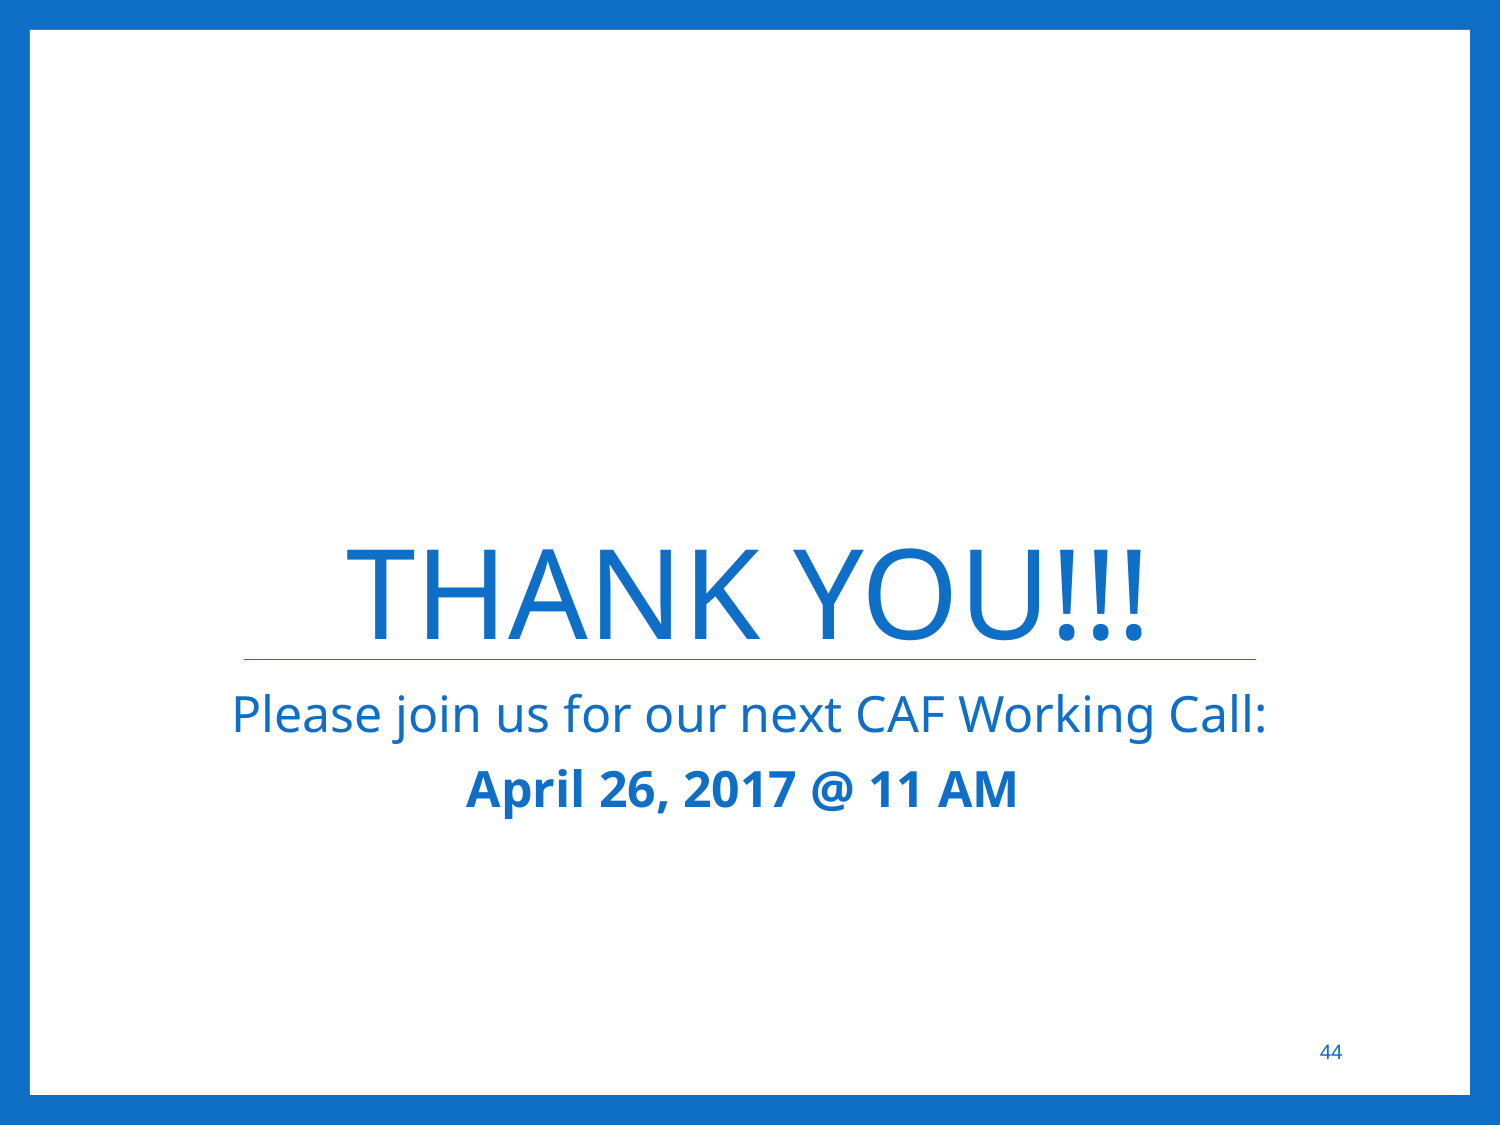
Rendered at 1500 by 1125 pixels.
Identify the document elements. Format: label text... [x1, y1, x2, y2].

slide_number 44 [1147, 1020, 1358, 1081]
title Thank you!!! [136, 192, 1363, 673]
list Please join us for our next CAF Working Call: April 26, 2017 @ 11 AM [210, 681, 1290, 906]
